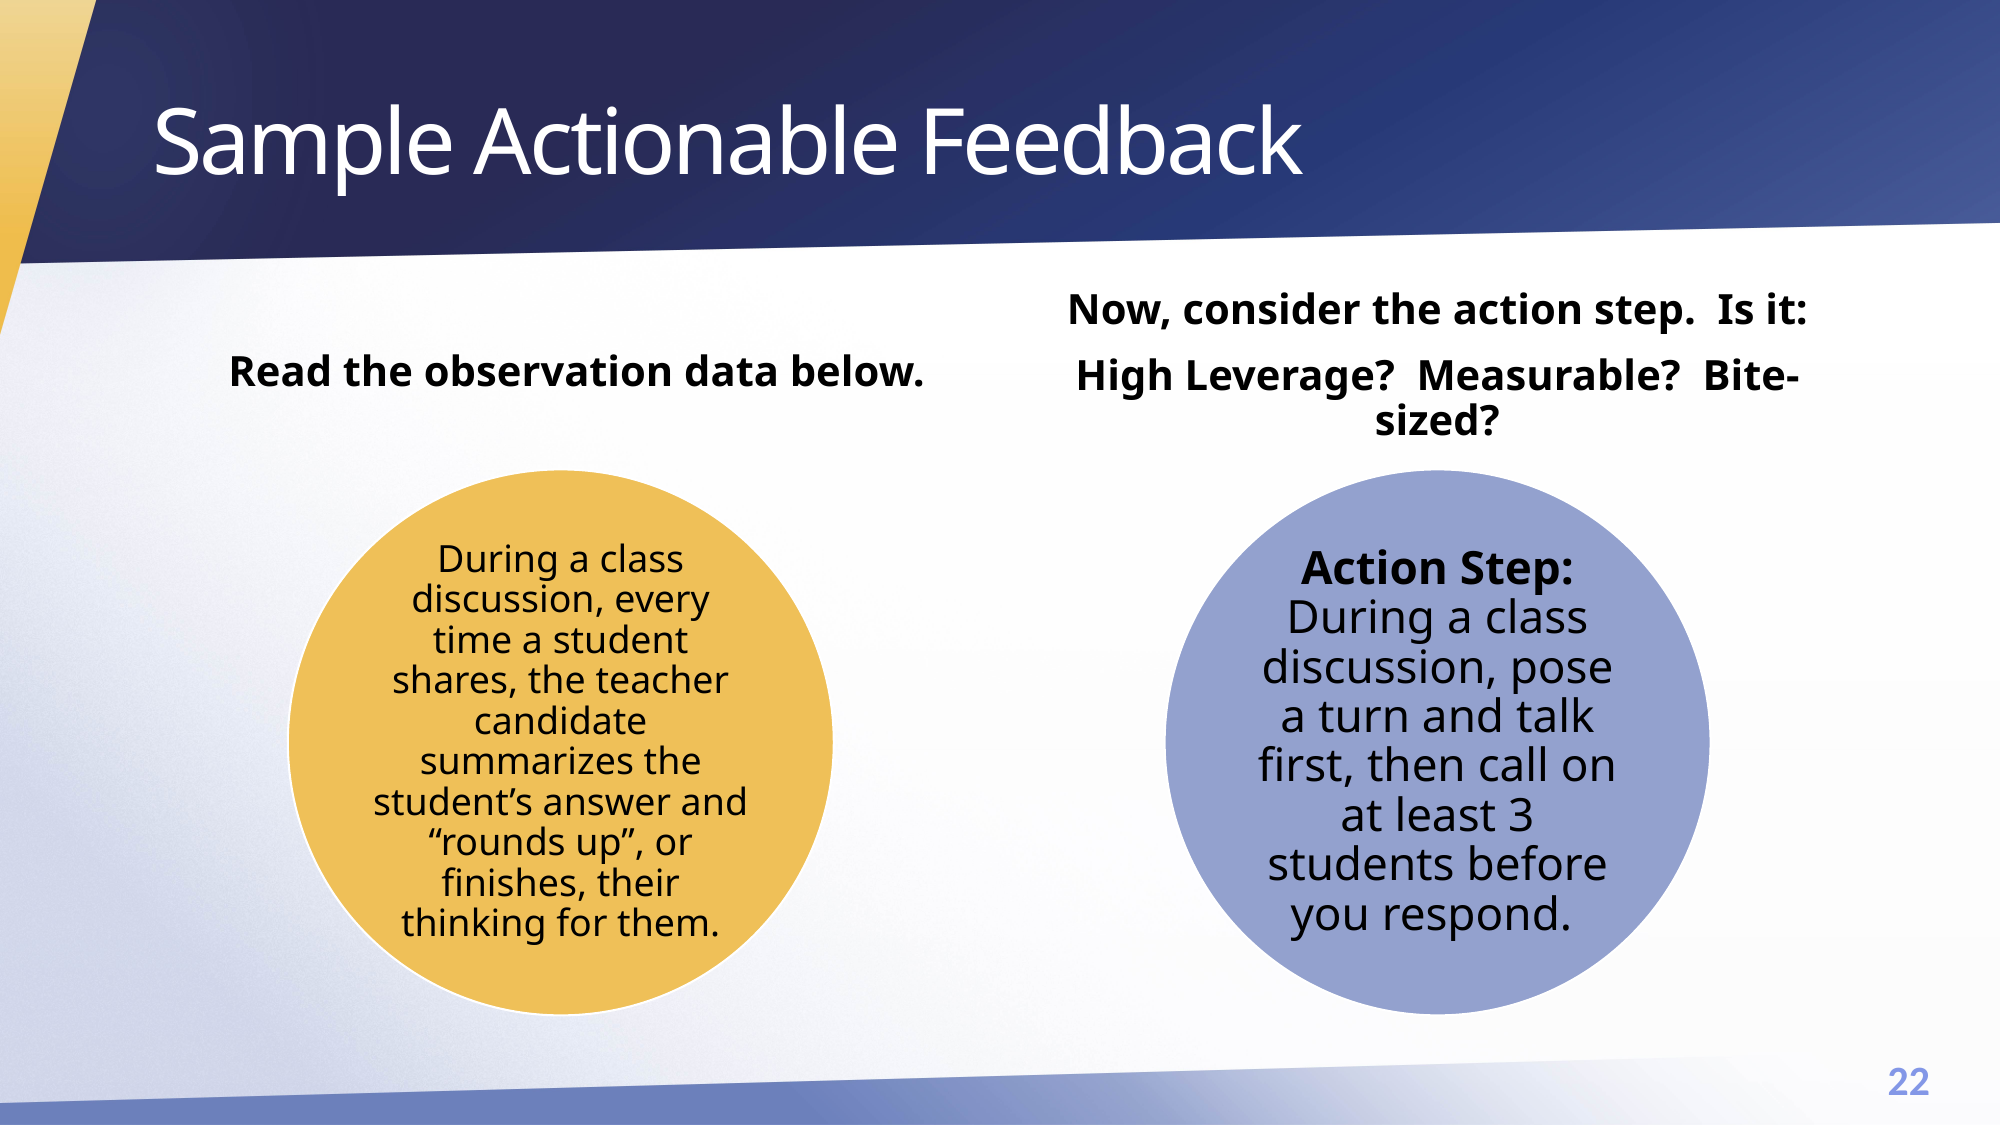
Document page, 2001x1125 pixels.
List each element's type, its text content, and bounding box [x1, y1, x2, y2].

list Read the observation data below. [153, 298, 1000, 470]
list Now, consider the action step. Is it: High Leverage? Measurable? Bite-sized? [1012, 315, 1863, 453]
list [137, 469, 984, 1016]
picture [0, 0, 2000, 1125]
title Sample Actionable Feedback [137, 59, 1863, 231]
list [1012, 469, 1863, 1016]
